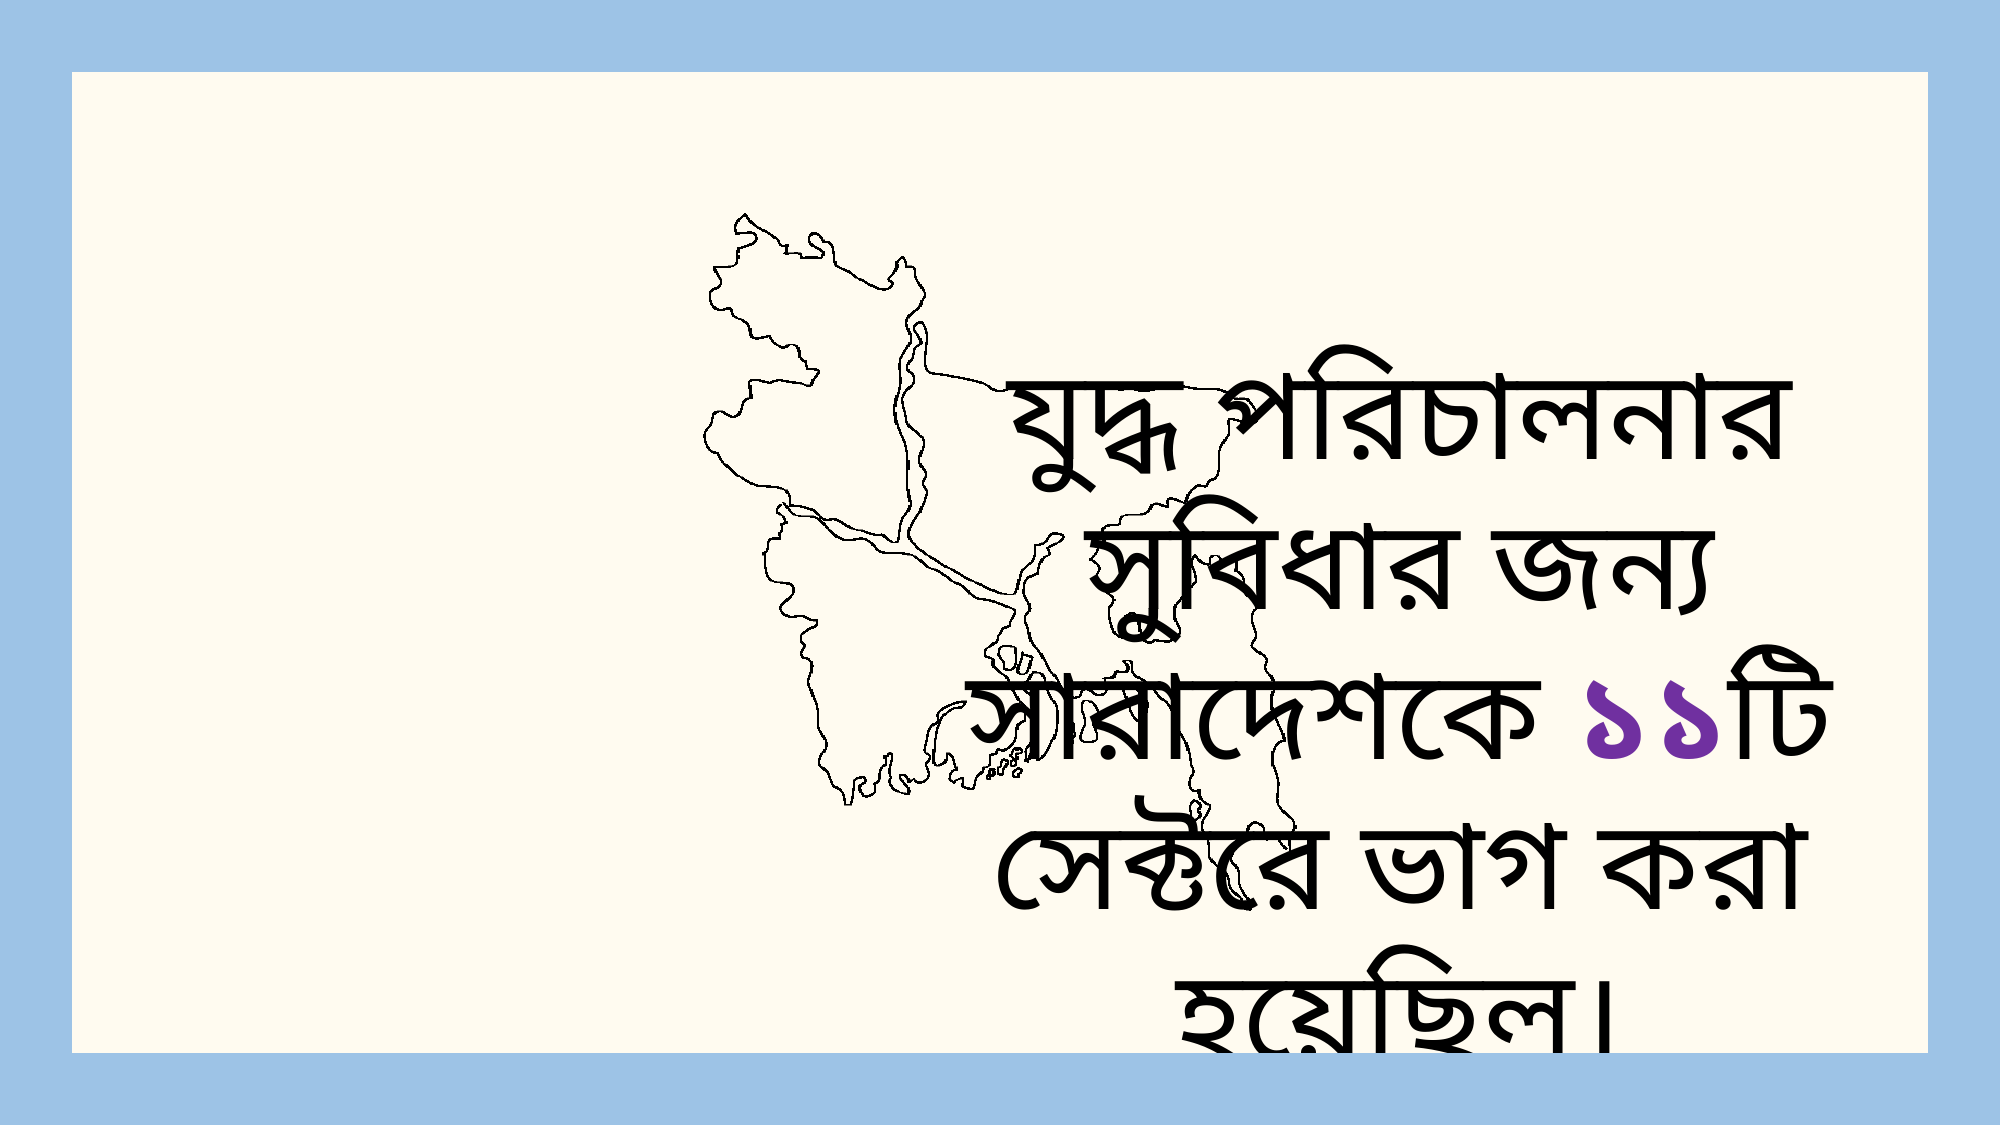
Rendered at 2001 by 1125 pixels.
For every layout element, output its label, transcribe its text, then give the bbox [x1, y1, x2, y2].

picture [703, 213, 1297, 912]
text_box [0, 0, 2000, 1125]
text_box যুদ্ধ পরিচালনার সুবিধার জন্য সারাদেশকে ১১টি সেক্টরে ভাগ করা হয়েছিল। [849, 327, 1927, 1052]
